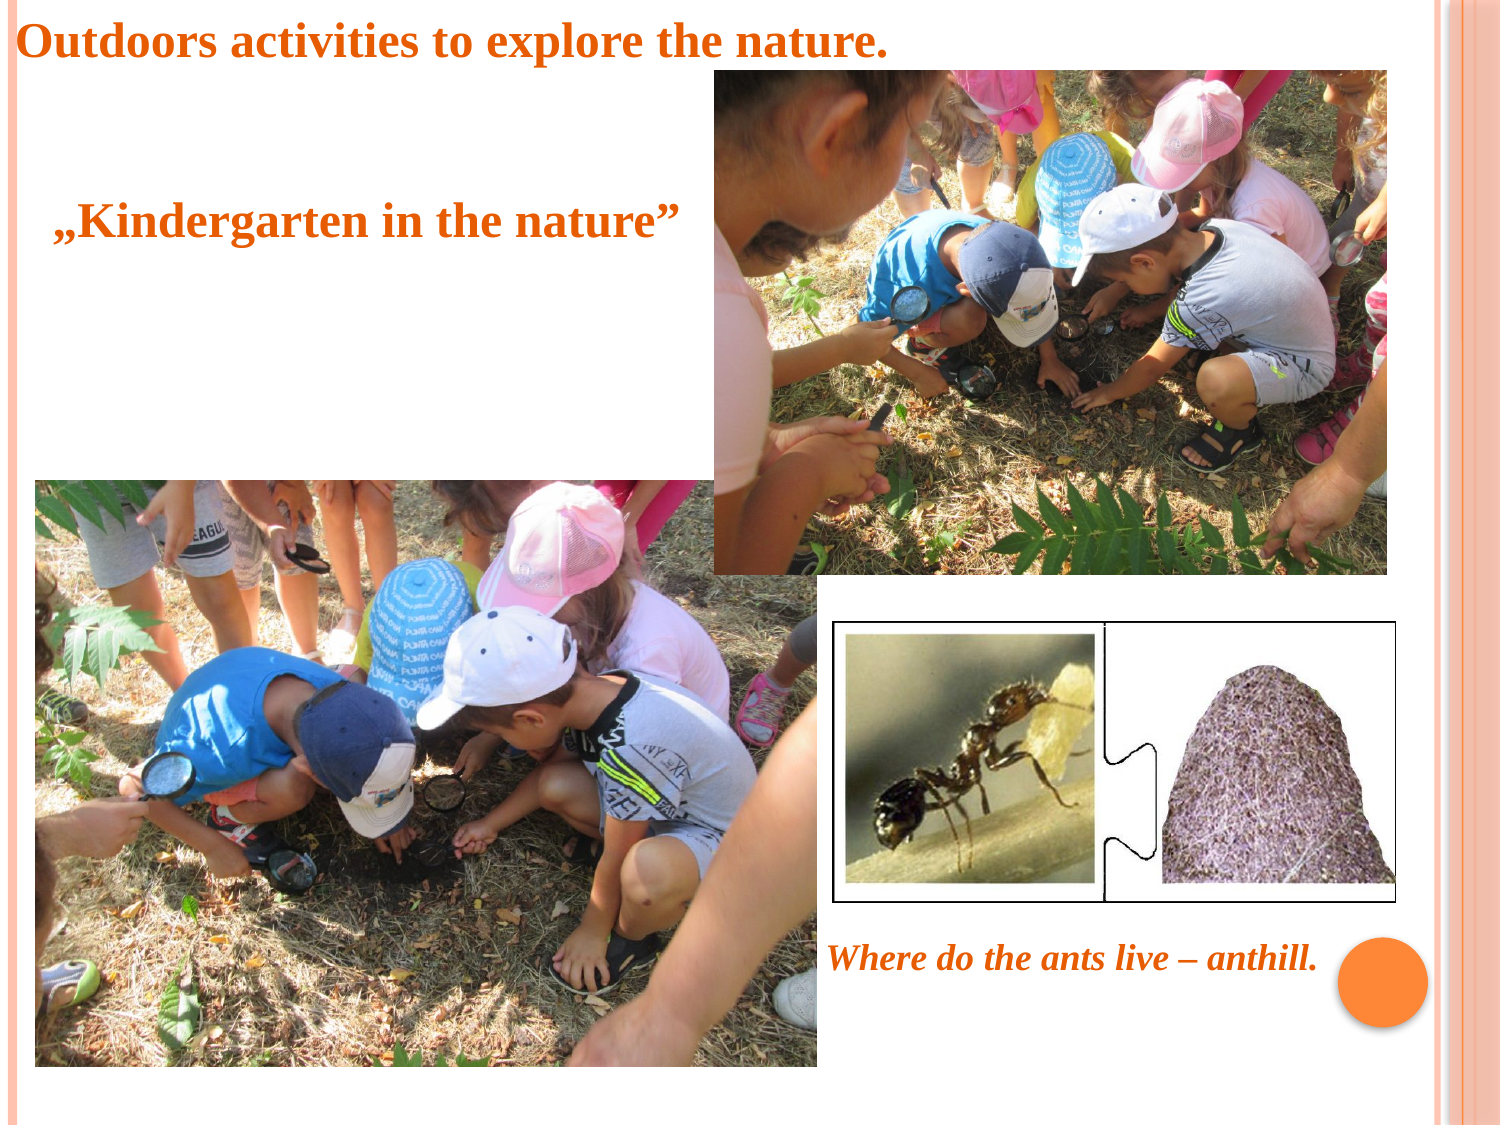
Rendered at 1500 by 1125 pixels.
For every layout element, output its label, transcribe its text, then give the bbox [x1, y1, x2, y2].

text_box Outdoors activities to explore the nature. „Kindergarten in the nature” [0, 0, 914, 405]
picture [831, 620, 1396, 903]
picture [34, 69, 1388, 1067]
text_box Where do the ants live – anthill. [823, 925, 1335, 986]
